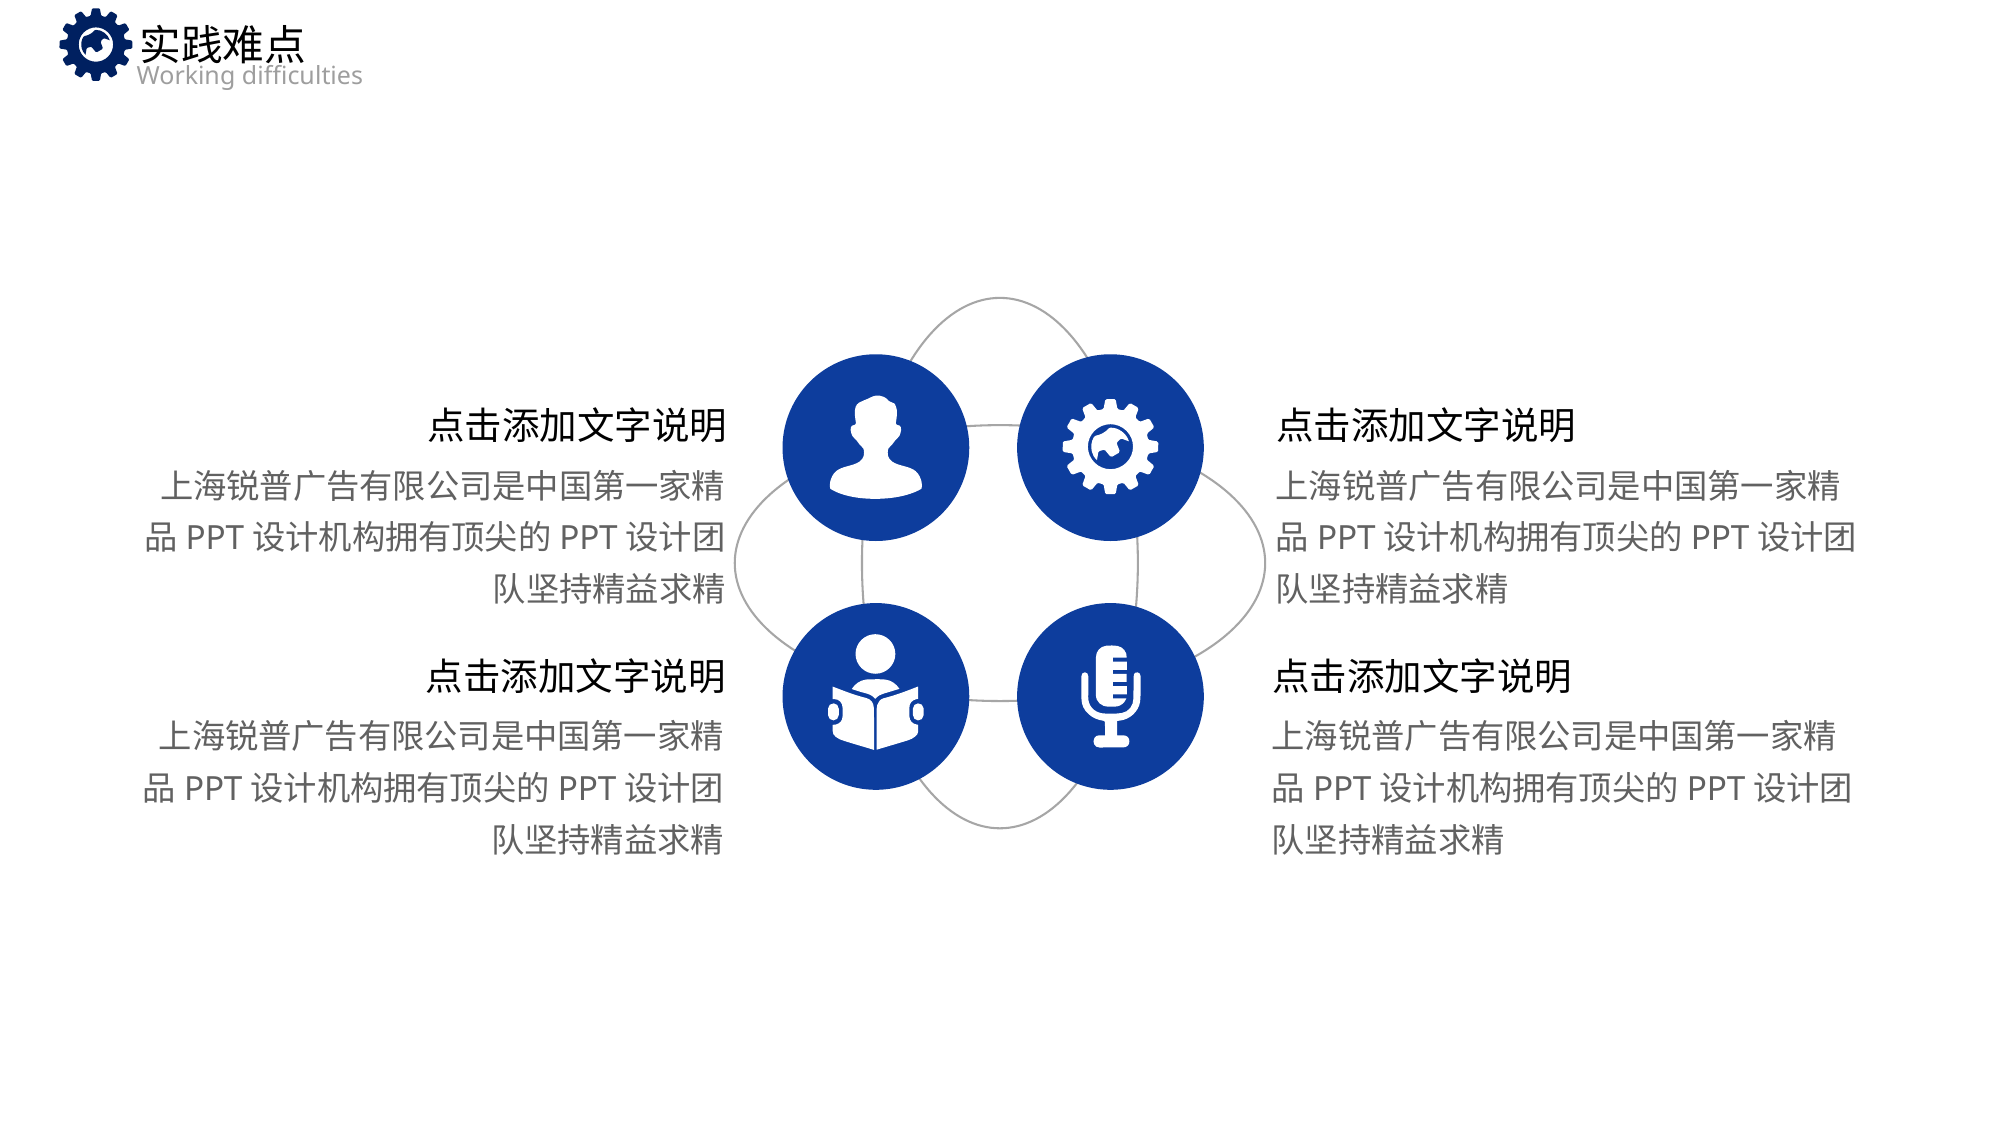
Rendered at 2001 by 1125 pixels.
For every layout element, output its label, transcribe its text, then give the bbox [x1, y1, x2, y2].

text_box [1081, 645, 1141, 748]
text_box [1016, 602, 1205, 791]
text_box 上海锐普广告有限公司是中国第一家精品PPT设计机构拥有顶尖的PPT设计团队坚持精益求精 [125, 445, 741, 616]
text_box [1062, 399, 1159, 495]
text_box [781, 602, 971, 791]
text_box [828, 634, 924, 750]
text_box 点击添加文字说明 [348, 645, 741, 706]
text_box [59, 8, 133, 81]
text_box 上海锐普广告有限公司是中国第一家精品PPT设计机构拥有顶尖的PPT设计团队坚持精益求精 [1261, 445, 1876, 616]
text_box [910, 296, 1087, 425]
text_box [1016, 353, 1205, 543]
text_box 点击添加文字说明 [349, 394, 743, 455]
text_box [121, 11, 580, 98]
text_box [741, 424, 1261, 703]
text_box 点击添加文字说明 [1257, 645, 1650, 696]
text_box [920, 702, 1077, 830]
text_box 上海锐普广告有限公司是中国第一家精品PPT设计机构拥有顶尖的PPT设计团队坚持精益求精 [124, 696, 739, 867]
text_box 点击添加文字说明 [1261, 394, 1654, 445]
text_box 上海锐普广告有限公司是中国第一家精品PPT设计机构拥有顶尖的PPT设计团队坚持精益求精 [1257, 696, 1872, 867]
text_box [781, 353, 971, 543]
text_box [829, 395, 922, 499]
